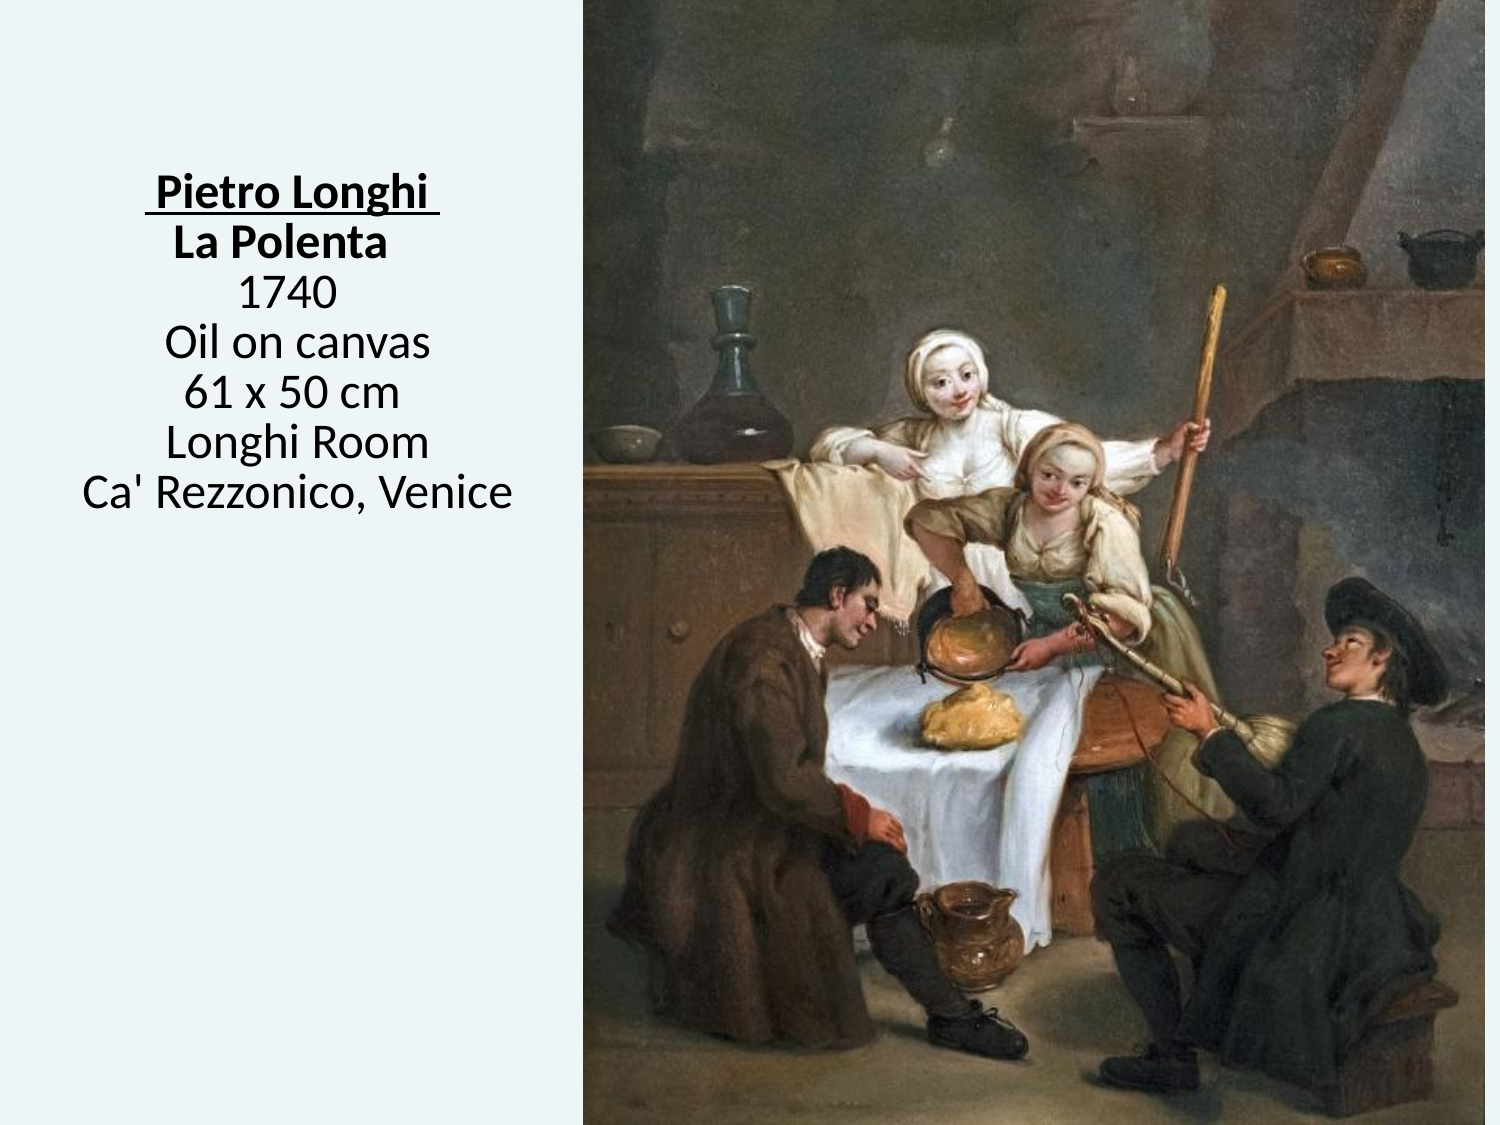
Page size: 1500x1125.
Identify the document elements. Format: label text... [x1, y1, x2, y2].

picture [582, 0, 1485, 1125]
text_box Pietro Longhi La Polenta 1740 Oil on canvas 61 x 50 cm Longhi Room Ca' Rezzonico, Venice [0, 160, 577, 526]
